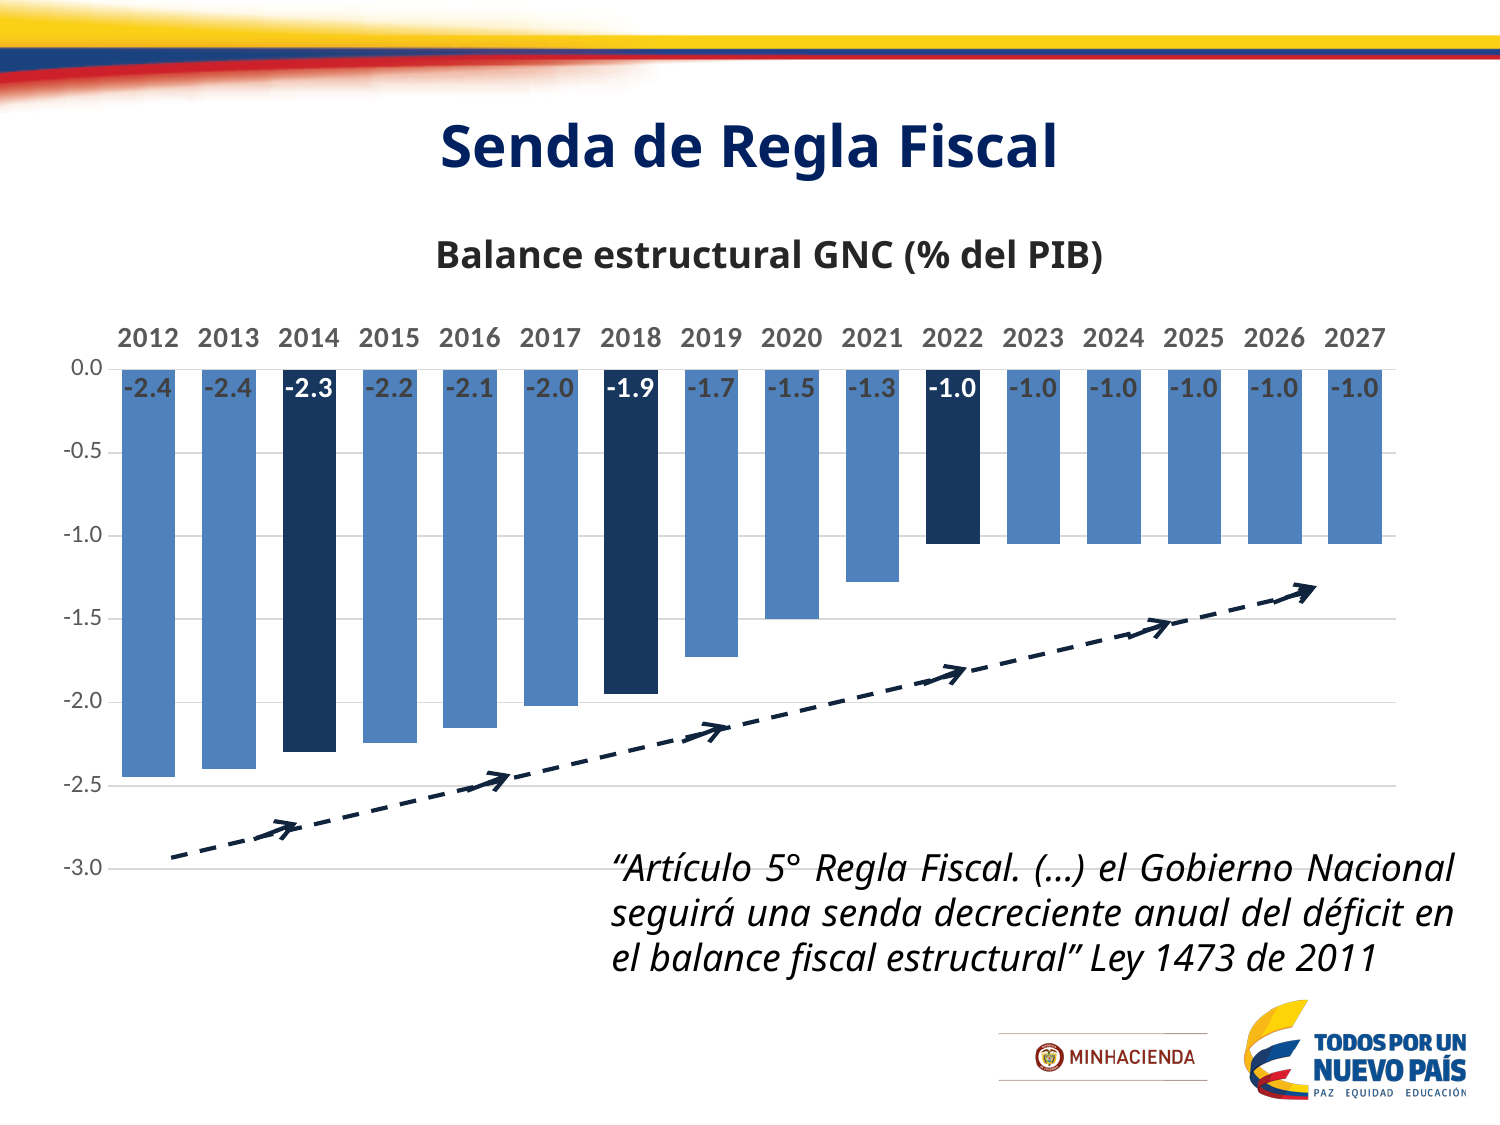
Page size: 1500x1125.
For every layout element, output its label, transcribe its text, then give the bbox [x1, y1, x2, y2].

picture [0, 0, 1500, 113]
text_box Balance estructural GNC (% del PIB) [35, 217, 1500, 290]
picture [998, 999, 1466, 1100]
text_box Senda de Regla Fiscal [0, 120, 1500, 180]
chart [35, 313, 1424, 894]
text_box “Artículo 5° Regla Fiscal. (…) el Gobierno Nacional seguirá una senda decreciente anual del déficit en el balance fiscal estructural” Ley 1473 de 2011 [596, 836, 1471, 987]
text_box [170, 585, 1318, 859]
